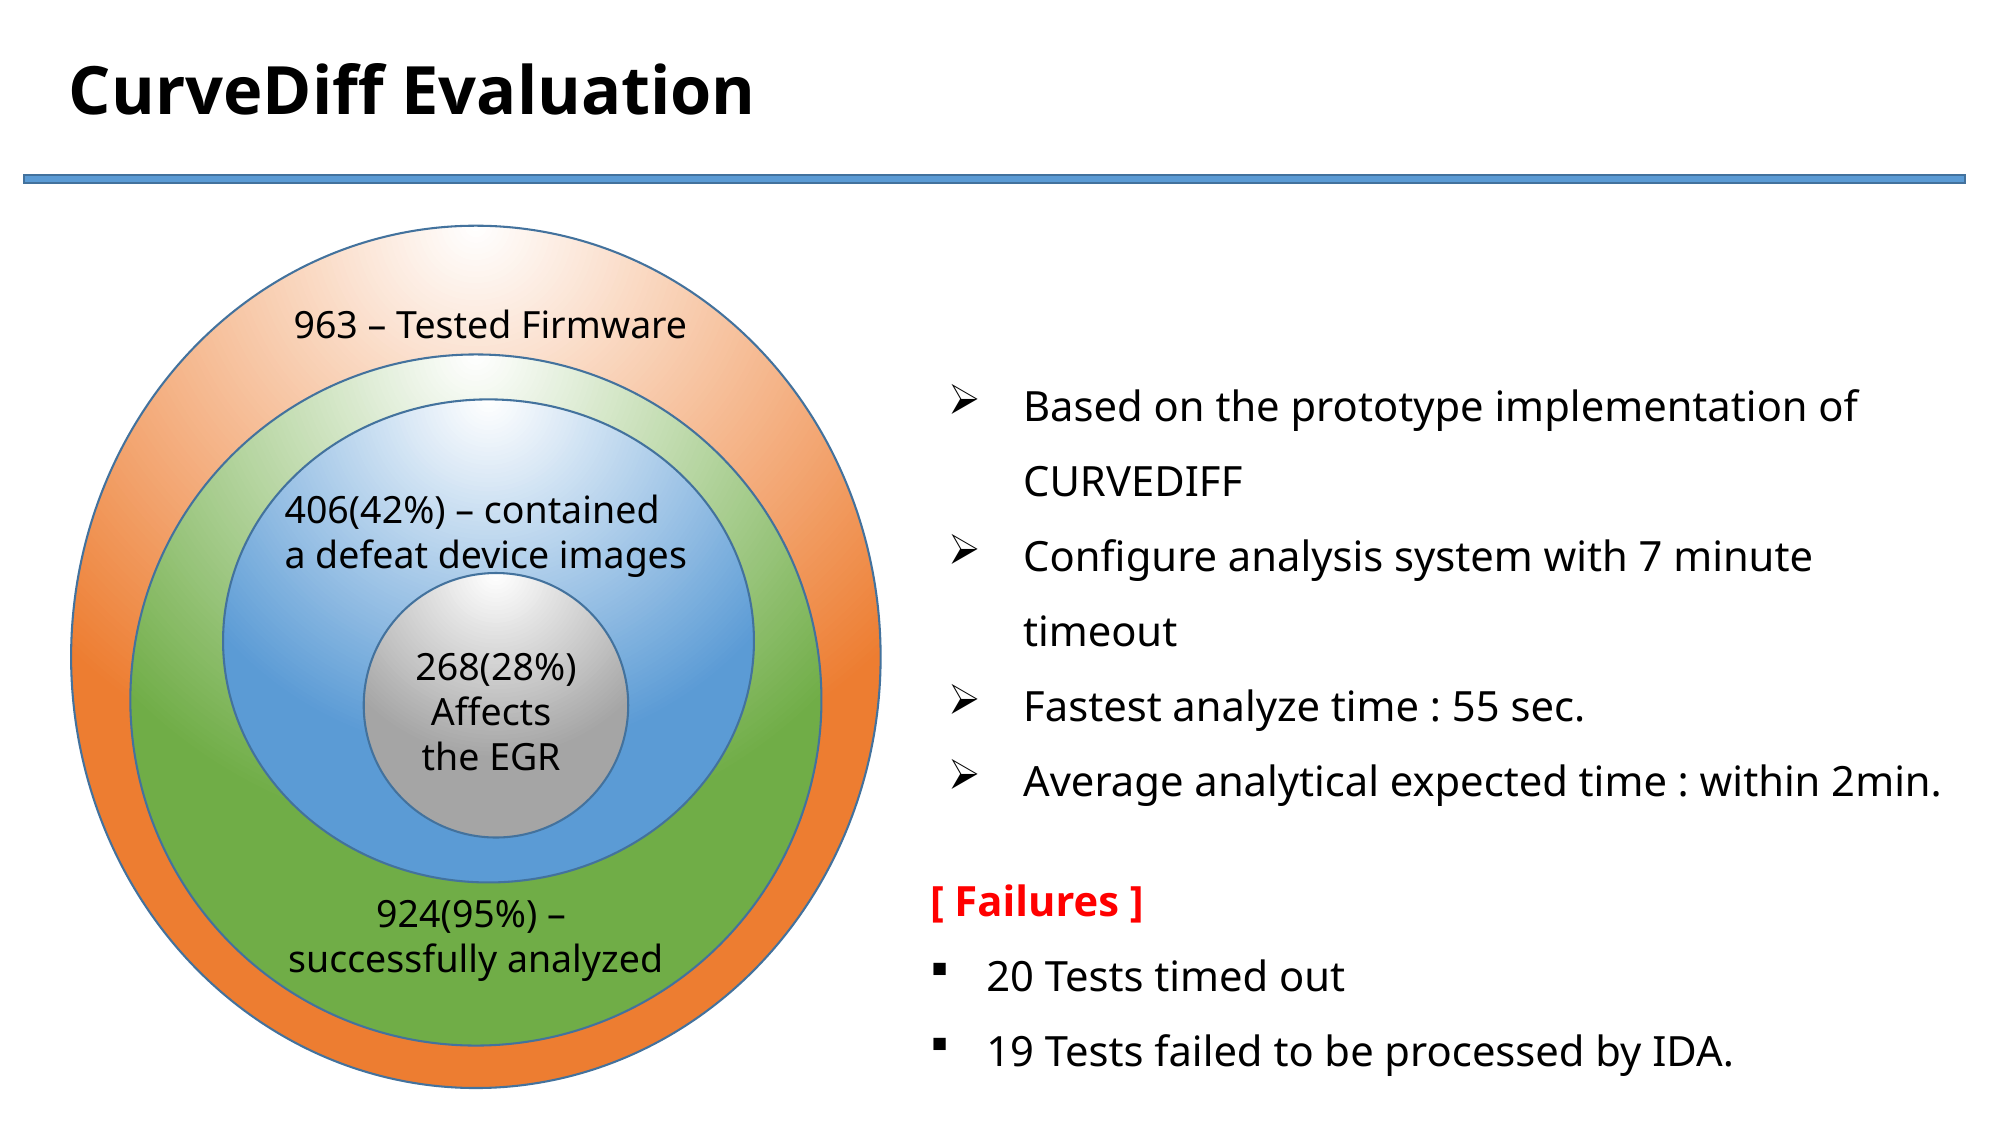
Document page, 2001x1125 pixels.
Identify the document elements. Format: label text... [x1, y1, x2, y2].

text_box [ Failures ] 20 Tests timed out 19 Tests failed to be processed by IDA. [915, 837, 1952, 1088]
text_box [14, 174, 1831, 178]
text_box [70, 224, 882, 1090]
text_box [290, 398, 687, 479]
text_box [283, 988, 669, 1047]
text_box 924(95%) – successfully analyzed [243, 882, 708, 988]
text_box Based on the prototype implementation of CURVEDIFF Configure analysis system with 7 minute timeout Fastest analyze time : 55 sec. Average analytical expected time : within 2min. [933, 383, 1970, 852]
text_box CurveDiff Evaluation [0, 1, 1932, 174]
text_box 406(42%) – contained a defeat device images [269, 479, 723, 584]
text_box 963 – Tested Firmware [278, 293, 714, 354]
text_box [222, 503, 755, 884]
text_box [382, 571, 610, 635]
text_box [389, 786, 602, 839]
text_box 268(28%) Affects the EGR [363, 635, 629, 786]
text_box [129, 353, 823, 958]
